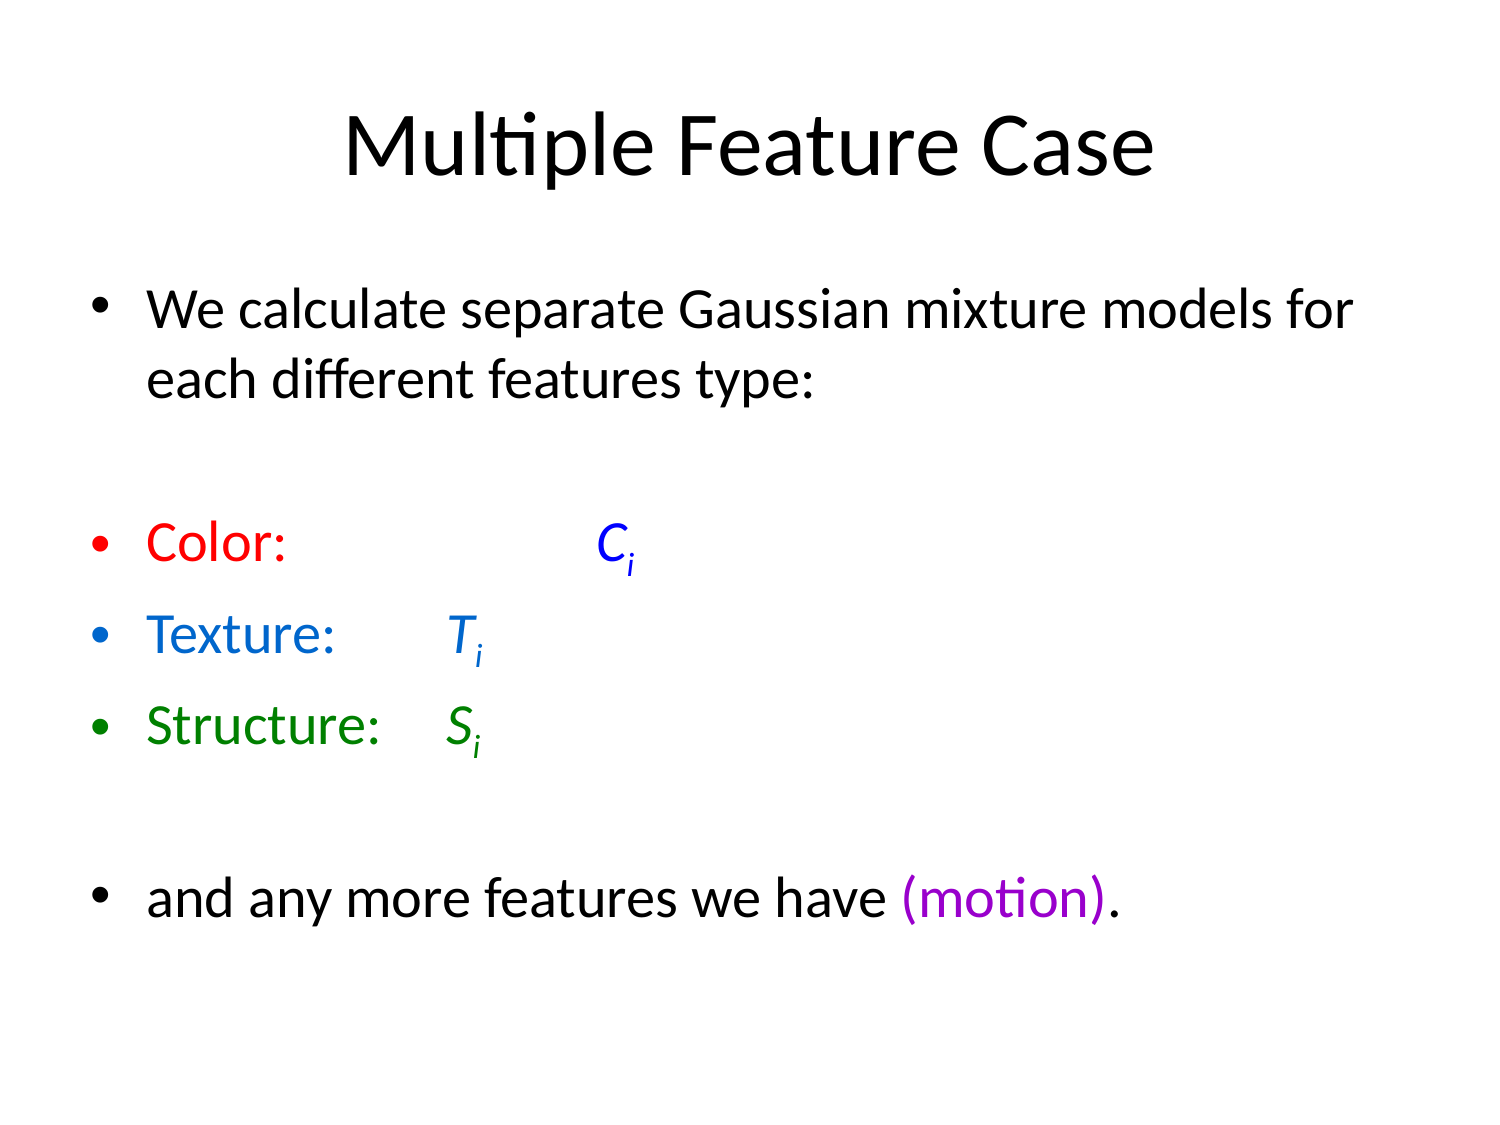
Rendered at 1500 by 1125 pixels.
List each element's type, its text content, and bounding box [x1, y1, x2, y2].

title Multiple Feature Case [75, 45, 1425, 233]
list We calculate separate Gaussian mixture models for each different features type: Color: Ci Texture: Ti Structure: Si and any more features we have (motion). [75, 262, 1425, 1005]
